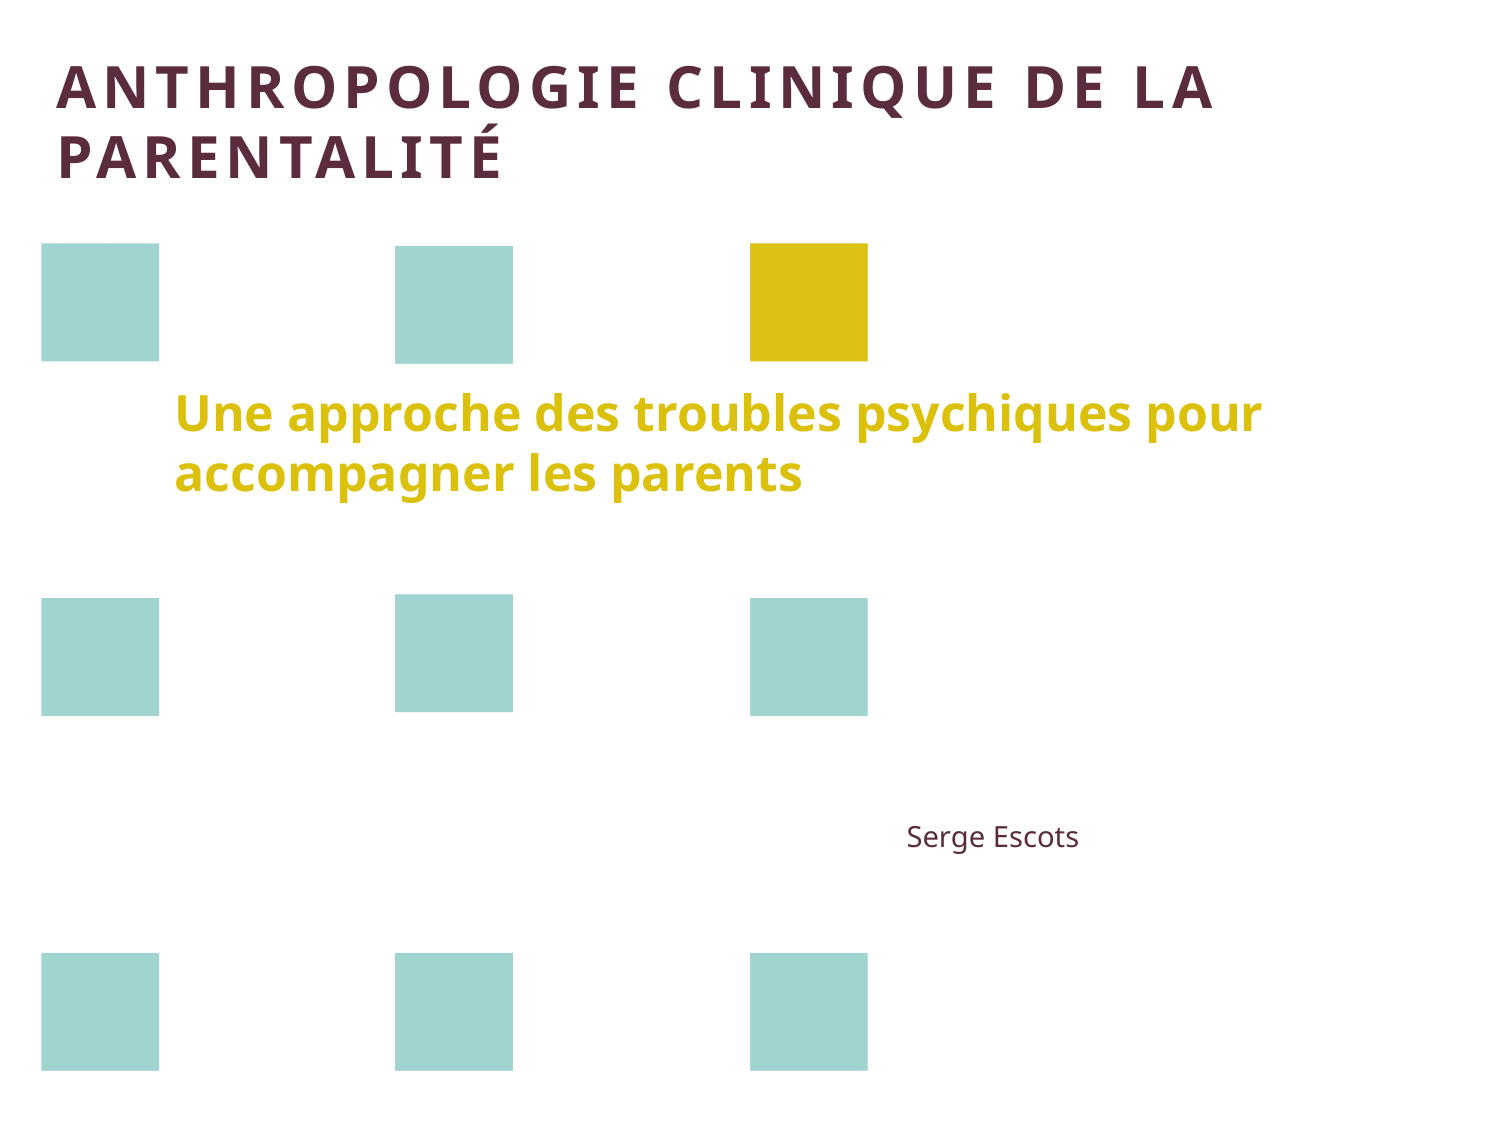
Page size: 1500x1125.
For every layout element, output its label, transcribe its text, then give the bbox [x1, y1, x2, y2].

title Anthropologie Clinique de la parentalité [41, 42, 1392, 231]
list Une approche des troubles psychiques pour accompagner les parents [159, 373, 1306, 598]
picture [41, 243, 868, 1071]
list Serge Escots [891, 810, 1412, 905]
